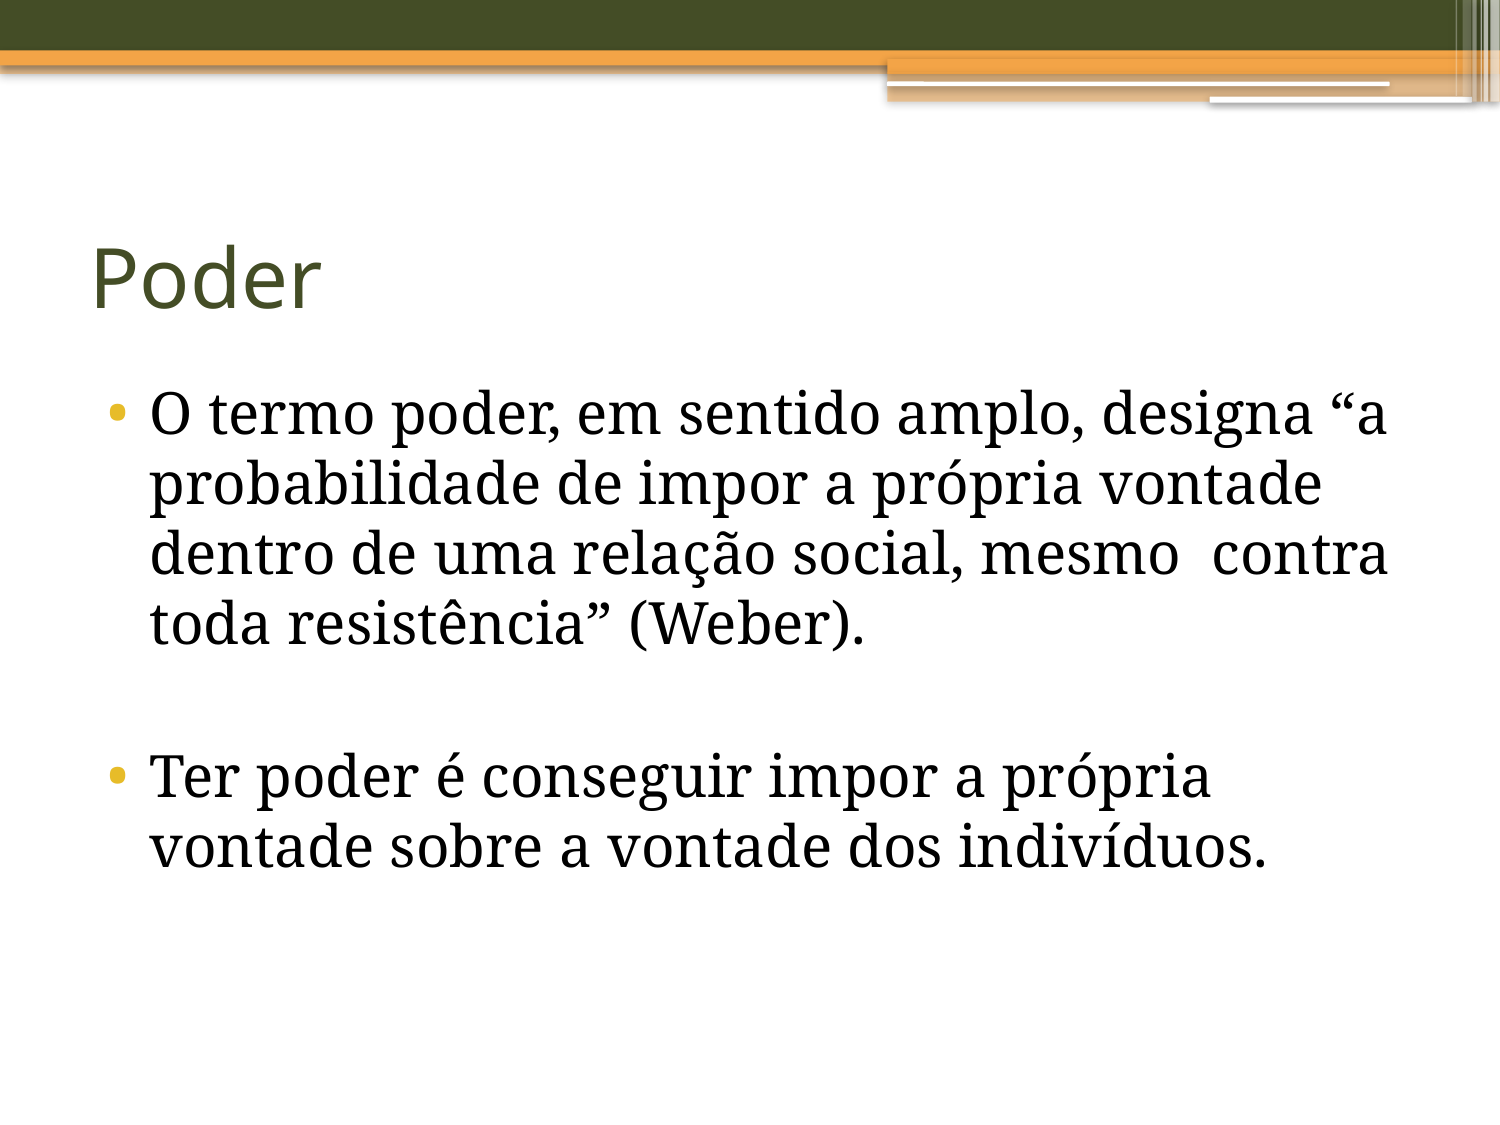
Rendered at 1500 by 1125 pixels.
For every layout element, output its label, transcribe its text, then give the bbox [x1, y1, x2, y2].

list O termo poder, em sentido amplo, designa “a probabilidade de impor a própria vontade dentro de uma relação social, mesmo contra toda resistência” (Weber). Ter poder é conseguir impor a própria vontade sobre a vontade dos indivíduos. [75, 368, 1425, 1079]
title Poder [75, 187, 1425, 363]
